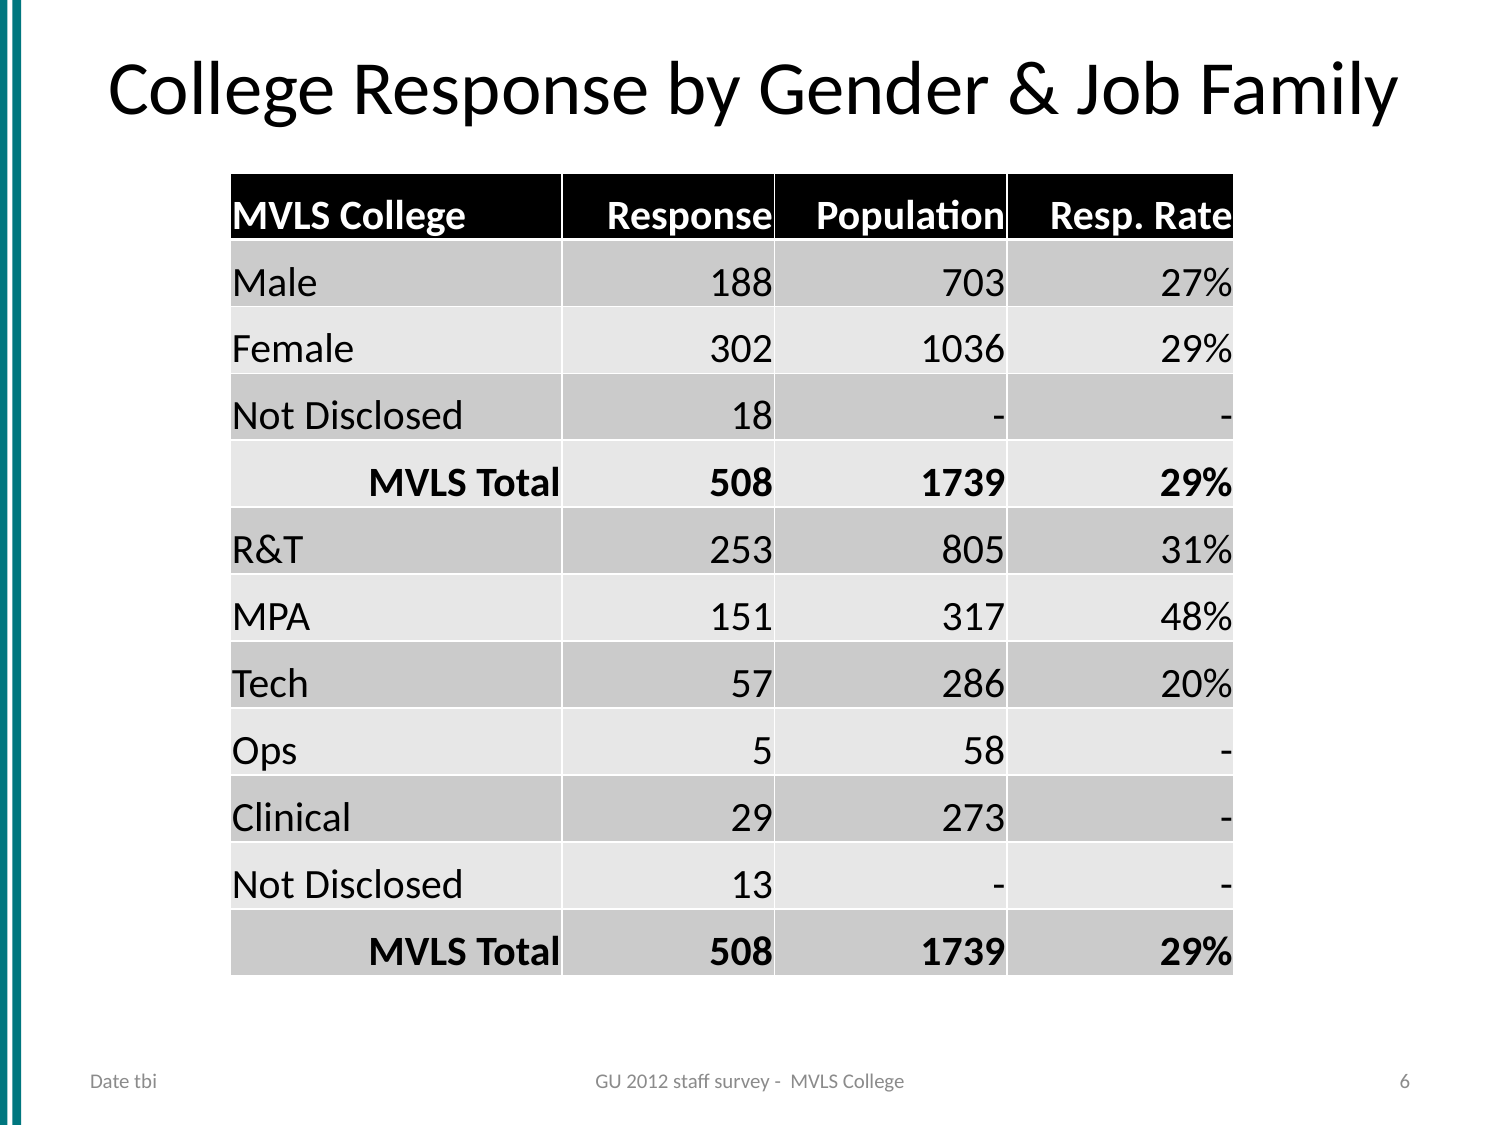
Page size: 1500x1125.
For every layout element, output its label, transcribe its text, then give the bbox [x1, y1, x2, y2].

table_cell 5 [563, 709, 774, 774]
table_cell 805 [775, 508, 1006, 573]
table_cell - [1008, 776, 1233, 841]
table_header Population [775, 174, 1006, 238]
table_cell 508 [563, 441, 774, 506]
table_cell Male [231, 241, 561, 306]
table_cell MPA [231, 575, 561, 640]
table_cell 29% [1008, 441, 1233, 506]
slide_number 6 [1074, 1058, 1425, 1103]
table_cell 286 [775, 642, 1006, 707]
table_cell 48% [1008, 575, 1233, 640]
slide_number Date tbi [75, 1058, 425, 1103]
table_header Resp. Rate [1008, 174, 1233, 238]
table_cell 302 [563, 307, 774, 373]
table_cell 317 [775, 575, 1006, 640]
table_cell 29 [563, 776, 774, 841]
table_cell Not Disclosed [231, 374, 561, 439]
table_cell - [1008, 374, 1233, 439]
table_cell - [775, 843, 1006, 908]
title College Response by Gender & Job Family [75, 19, 1434, 149]
footer GU 2012 staff survey - MVLS College [512, 1058, 988, 1103]
table_cell 18 [563, 374, 774, 439]
table_cell 151 [563, 575, 774, 640]
table_header MVLS College [231, 174, 561, 238]
table_cell R&T [231, 508, 561, 573]
table_cell Ops [231, 709, 561, 774]
table_header Response [563, 174, 774, 238]
table_cell Female [231, 307, 561, 373]
table_cell Not Disclosed [231, 843, 561, 908]
table_cell 57 [563, 642, 774, 707]
table_cell 31% [1008, 508, 1233, 573]
table_cell 13 [563, 843, 774, 908]
table_cell - [1008, 843, 1233, 908]
table_cell Clinical [231, 776, 561, 841]
table_cell - [775, 374, 1006, 439]
table_cell 1739 [775, 441, 1006, 506]
table_cell Tech [231, 642, 561, 707]
table_cell 273 [775, 776, 1006, 841]
table_cell 20% [1008, 642, 1233, 707]
table_cell MVLS Total [231, 910, 561, 975]
table_cell 1739 [775, 910, 1006, 975]
table_cell 188 [563, 241, 774, 306]
table_cell 29% [1008, 307, 1233, 373]
table_cell 253 [563, 508, 774, 573]
table_cell 58 [775, 709, 1006, 774]
table_cell - [1008, 709, 1233, 774]
table_cell MVLS Total [231, 441, 561, 506]
table_cell 1036 [775, 307, 1006, 373]
table_cell 508 [563, 910, 774, 975]
table_cell 703 [775, 241, 1006, 306]
table_cell 29% [1008, 910, 1233, 975]
table_cell 27% [1008, 241, 1233, 306]
